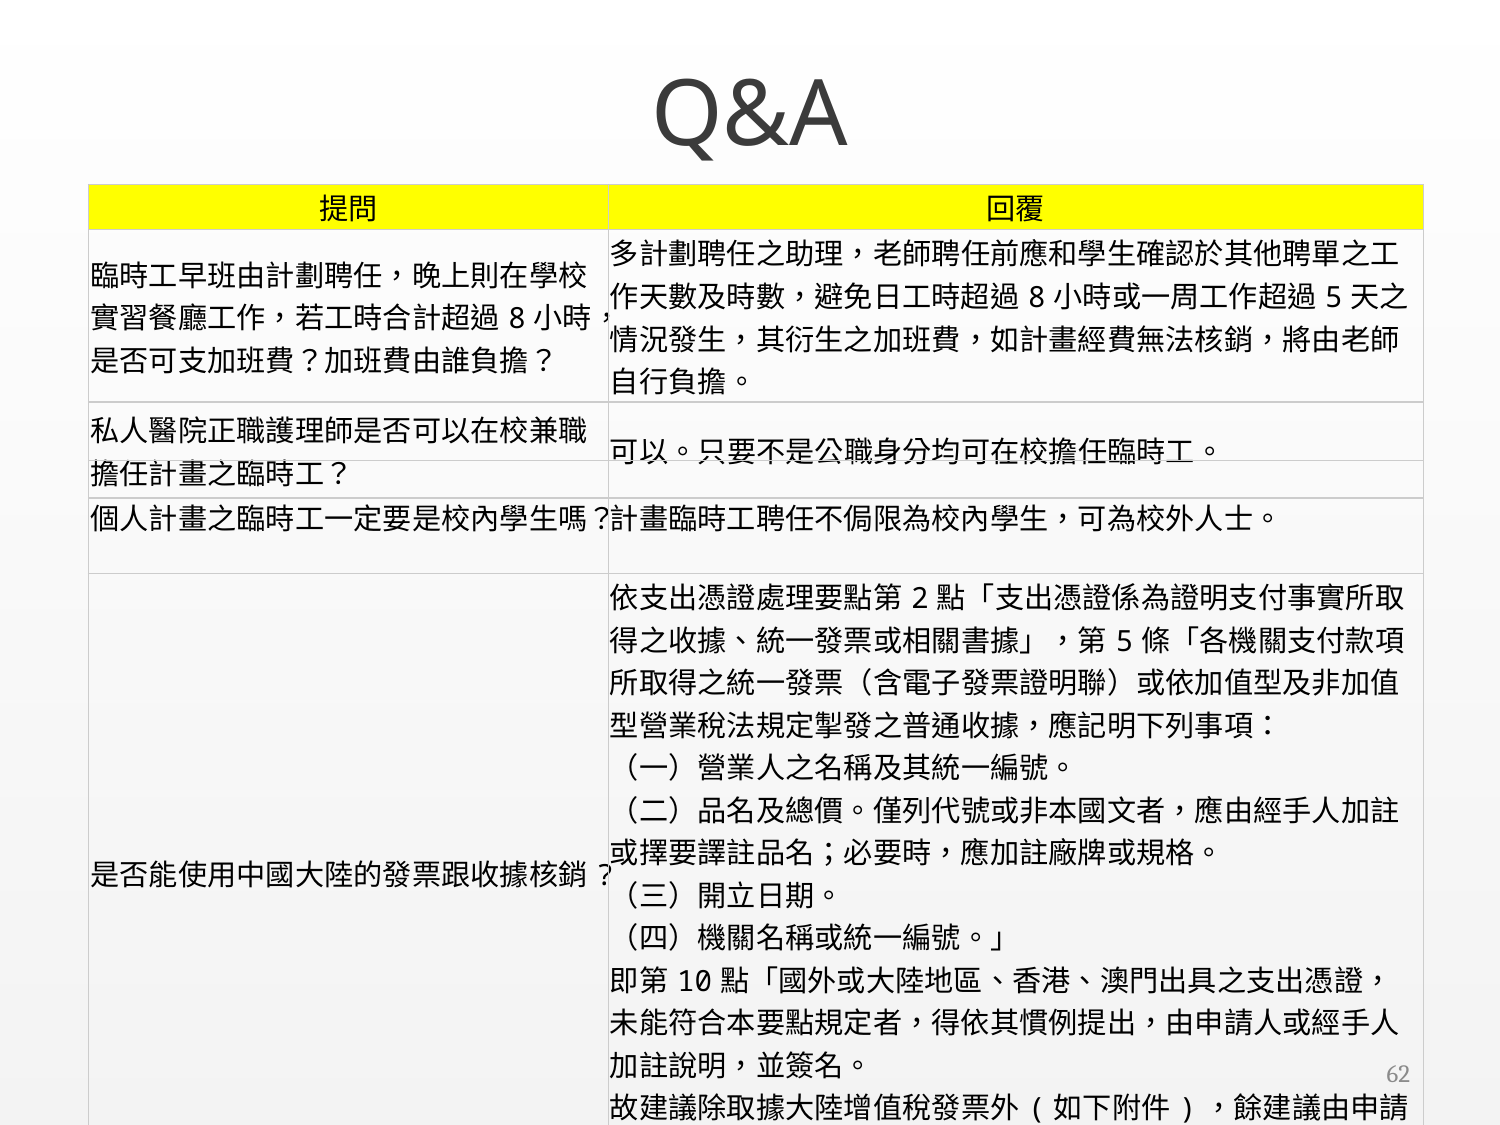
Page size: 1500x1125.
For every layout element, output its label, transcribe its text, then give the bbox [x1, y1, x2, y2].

table_header 個人計畫之臨時工一定要是校內學生嗎？ [89, 461, 608, 573]
table_cell 多計劃聘任之助理，老師聘任前應和學生確認於其他聘單之工作天數及時數，避免日工時超過8小時或一周工作超過5天之情況發生，其衍生之加班費，如計畫經費無法核銷，將由老師自行負擔。 [609, 230, 1423, 401]
table_header 依支出憑證處理要點第2點「支出憑證係為證明支付事實所取得之收據、統一發票或相關書據」，第5條「各機關支付款項所取得之統一發票（含電子發票證明聯）或依加值型及非加值型營業稅法規定掣發之普通收據，應記明下列事項： （一）營業人之名稱及其統一編號。 （二）品名及總價。僅列代號或非本國文者，應由經手人加註或擇要譯註品名；必要時，應加註廠牌或規格。 （三）開立日期。 （四）機關名稱或統一編號。」 即第10點「國外或大陸地區、香港、澳門出具之支出憑證，未能符合本要點規定者，得依其慣例提出，由申請人或經手人加註說明，並簽名。 故建議除取據大陸增值稅發票外(如下附件)，餘建議由申請人或經手人加註說明並簽名。 [609, 574, 1423, 1125]
title Q&A [75, 45, 1425, 173]
table_cell 可以。只要不是公職身分均可在校擔任臨時工。 [609, 403, 1423, 460]
table_header 是否能使用中國大陸的發票跟收據核銷? [89, 574, 608, 1125]
table_cell 私人醫院正職護理師是否可以在校兼職擔任計畫之臨時工？ [89, 403, 608, 460]
table_header 計畫臨時工聘任不侷限為校內學生，可為校外人士。 [609, 461, 1423, 573]
table_header 提問 [89, 185, 608, 229]
table_header 回覆 [609, 185, 1423, 229]
table_cell 臨時工早班由計劃聘任，晚上則在學校實習餐廳工作，若工時合計超過8小時，是否可支加班費？加班費由誰負擔？ [89, 230, 608, 401]
